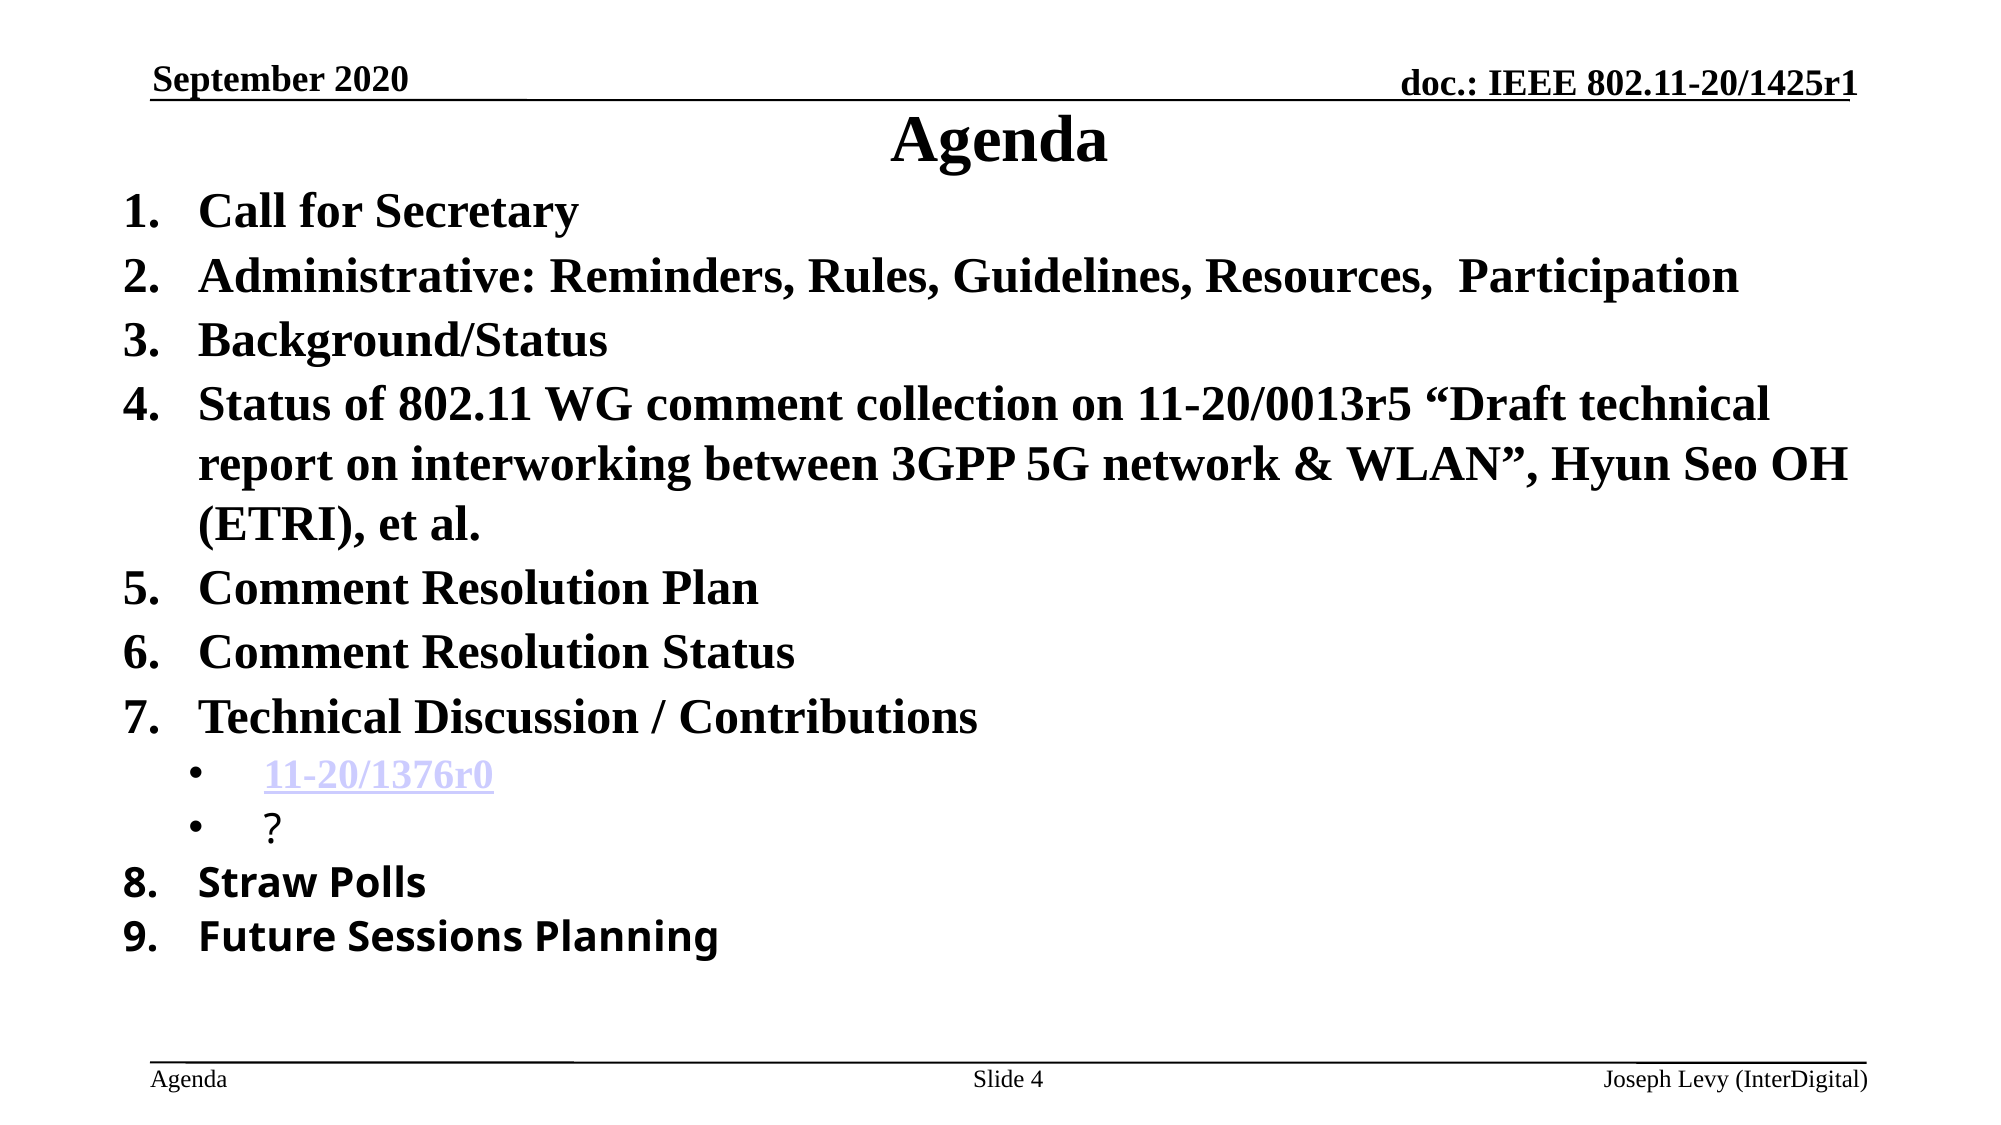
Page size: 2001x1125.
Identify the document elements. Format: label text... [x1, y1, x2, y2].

title Agenda [149, 112, 1850, 158]
list Call for Secretary Administrative: Reminders, Rules, Guidelines, Resources, Participation Background/Status Status of 802.11 WG comment collection on 11-20/0013r5 “Draft technical report on interworking between 3GPP 5G network & WLAN”, Hyun Seo OH (ETRI), et al. Comment Resolution Plan Comment Resolution Status Technical Discussion / Contributions 11-20/1376r0 ? Straw Polls Future Sessions Planning [107, 170, 1909, 1063]
footer Joseph Levy (InterDigital) [1171, 1061, 1869, 1093]
slide_number Slide 4 [950, 1061, 1067, 1123]
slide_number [152, 54, 563, 100]
